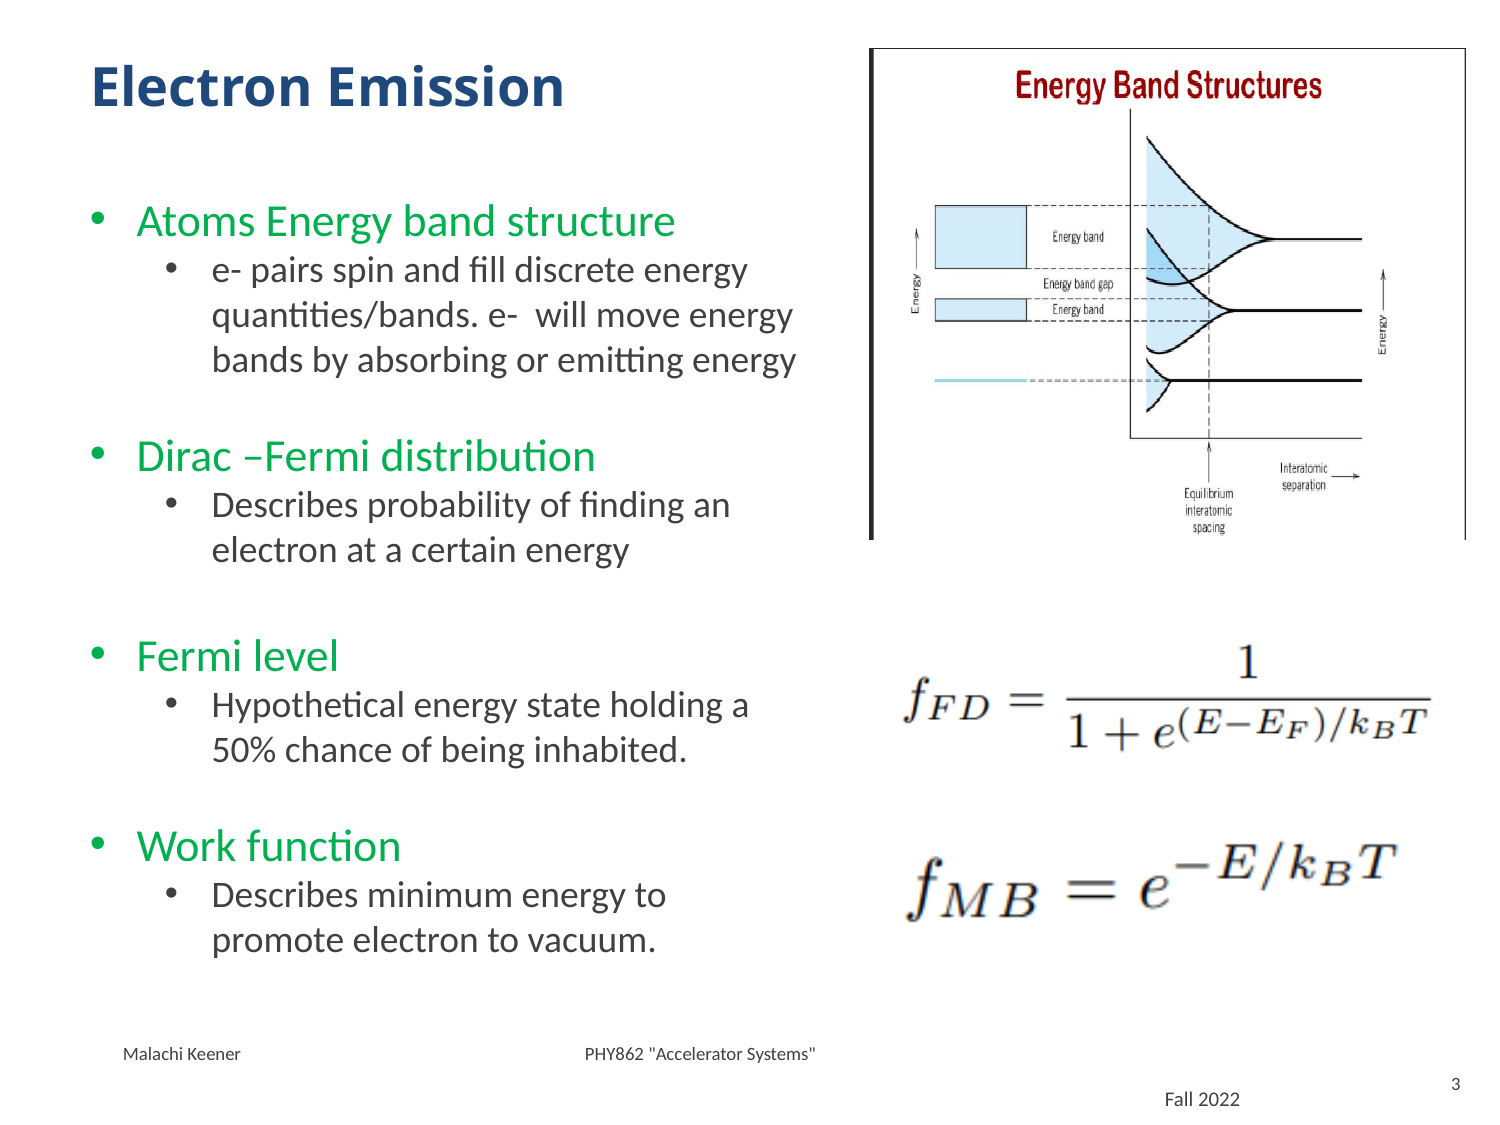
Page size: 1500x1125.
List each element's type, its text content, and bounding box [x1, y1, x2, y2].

title Electron Emission [75, 45, 1425, 138]
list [861, 584, 1462, 770]
footer Malachi Keener PHY862 "Accelerator Systems" [107, 1034, 1083, 1073]
picture [875, 814, 1426, 967]
text_box Atoms Energy band structure e- pairs spin and fill discrete energy quantities/bands. e- will move energy bands by absorbing or emitting energy Dirac –Fermi distribution Describes probability of finding an electron at a certain energy Fermi level Hypothetical energy state holding a 50% chance of being inhabited. Work function Describes minimum energy to promote electron to vacuum. [74, 183, 818, 1008]
slide_number Fall 2022 [1149, 1078, 1375, 1113]
slide_number 3 [1412, 1064, 1476, 1125]
picture [869, 48, 1466, 540]
